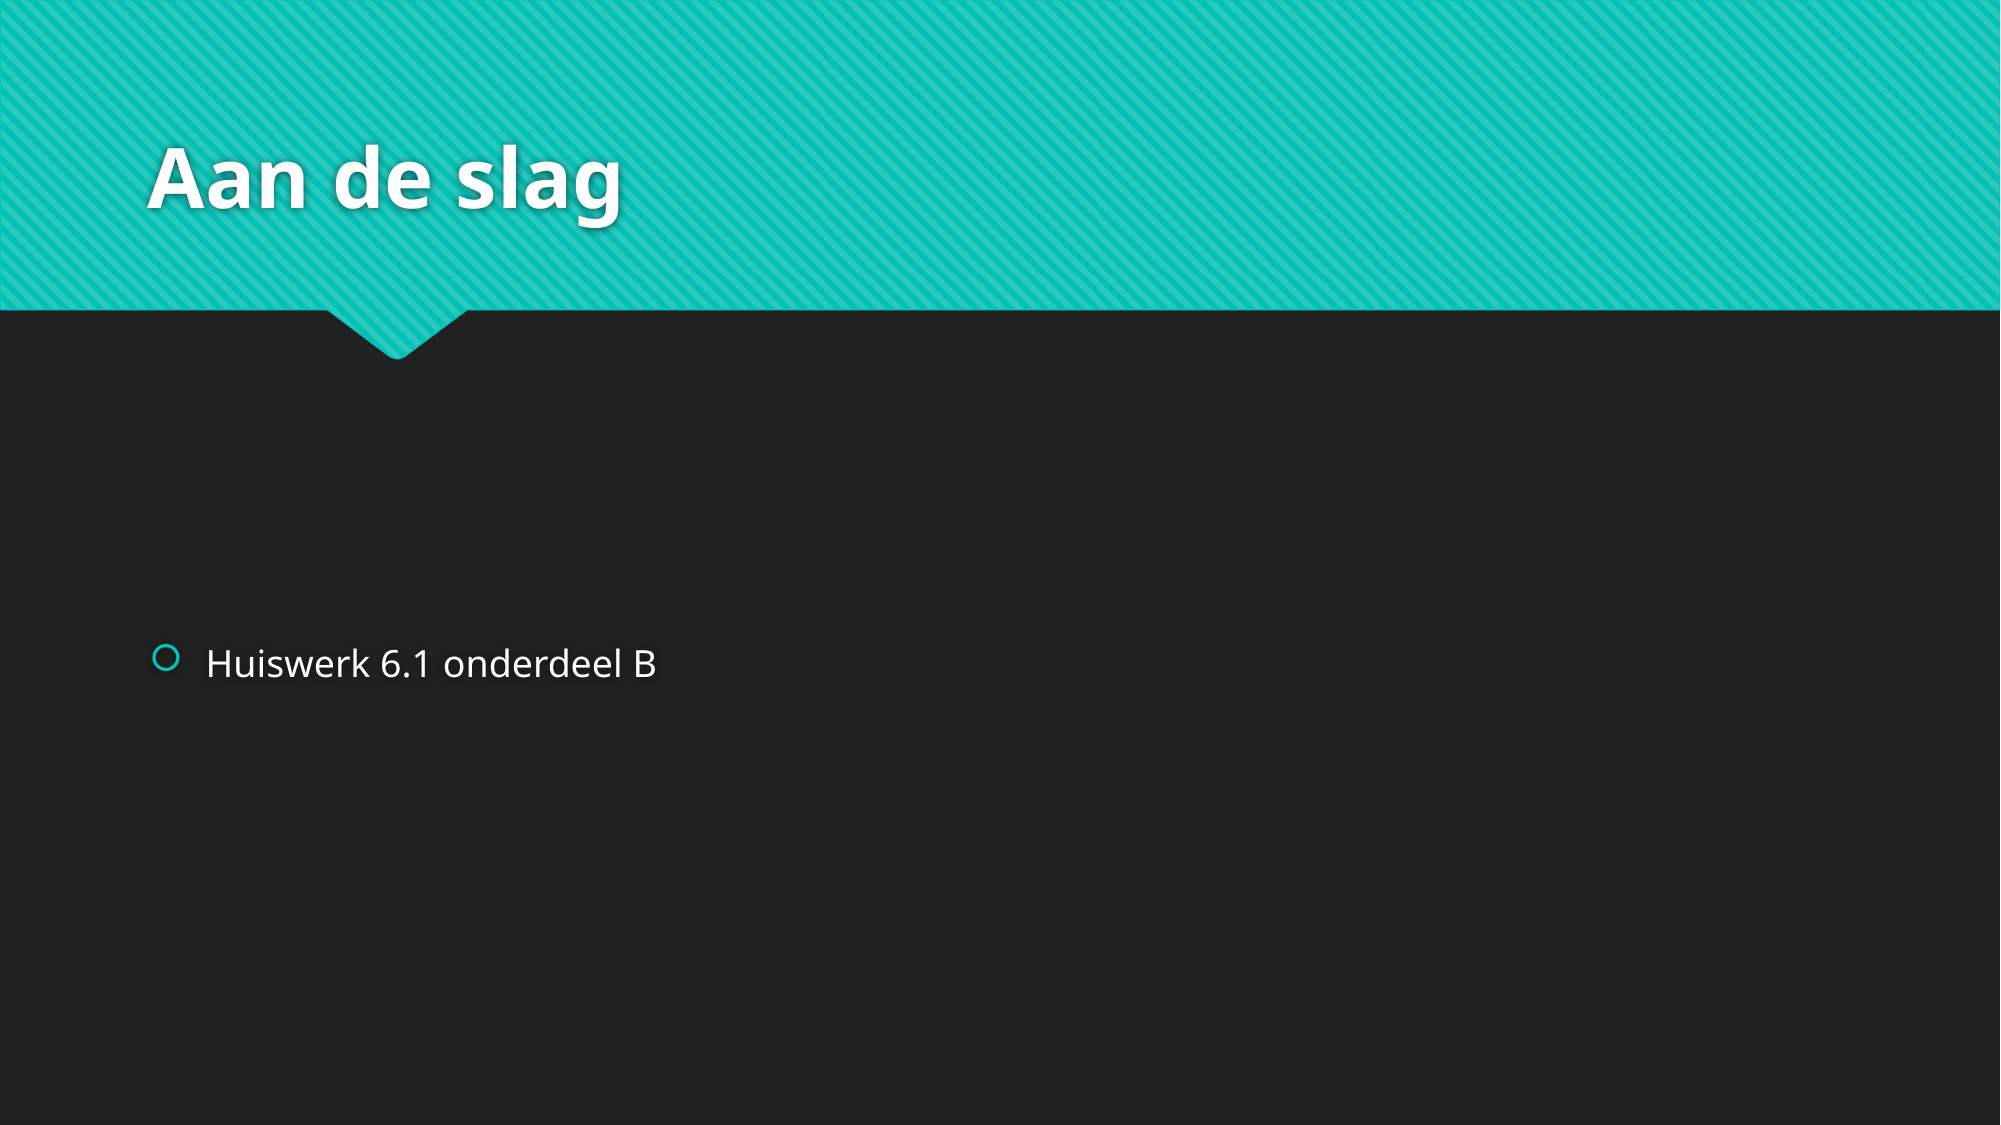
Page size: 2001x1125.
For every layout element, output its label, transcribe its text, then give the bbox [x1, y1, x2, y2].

title Aan de slag [132, 73, 1868, 233]
list Huiswerk 6.1 onderdeel B [134, 364, 1866, 962]
